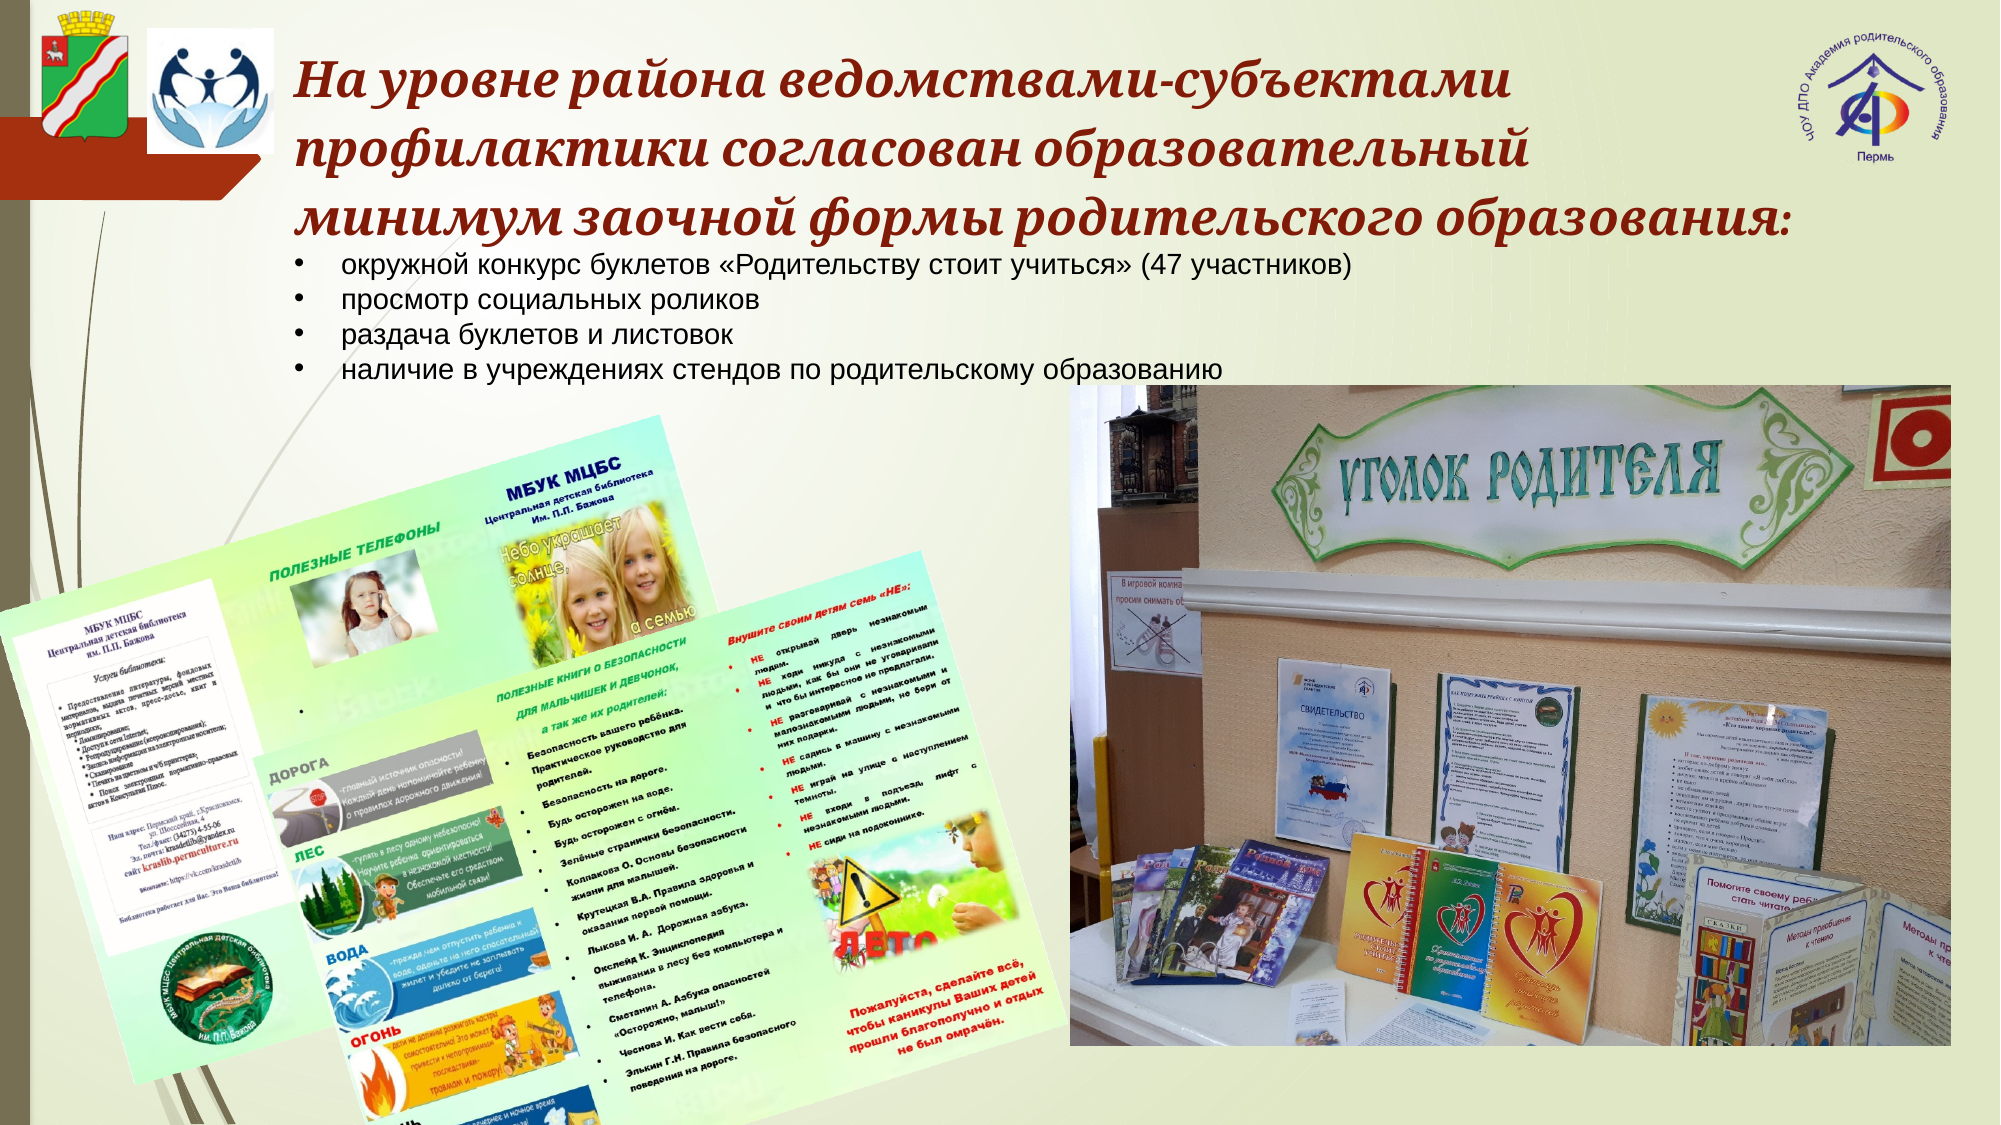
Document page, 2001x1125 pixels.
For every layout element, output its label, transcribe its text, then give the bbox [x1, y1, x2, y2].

picture [1070, 385, 1951, 1046]
picture [24, 1, 274, 155]
text_box На уровне района ведомствами-субъектами профилактики согласован образовательный минимум заочной формы родительского образования: окружной конкурс буклетов «Родительству стоит учиться» (47 участников) просмотр социальных роликов раздача буклетов и листовок наличие в учреждениях стендов по родительскому образованию [279, 30, 1816, 393]
picture [1797, 33, 1947, 165]
picture [0, 415, 1067, 1125]
